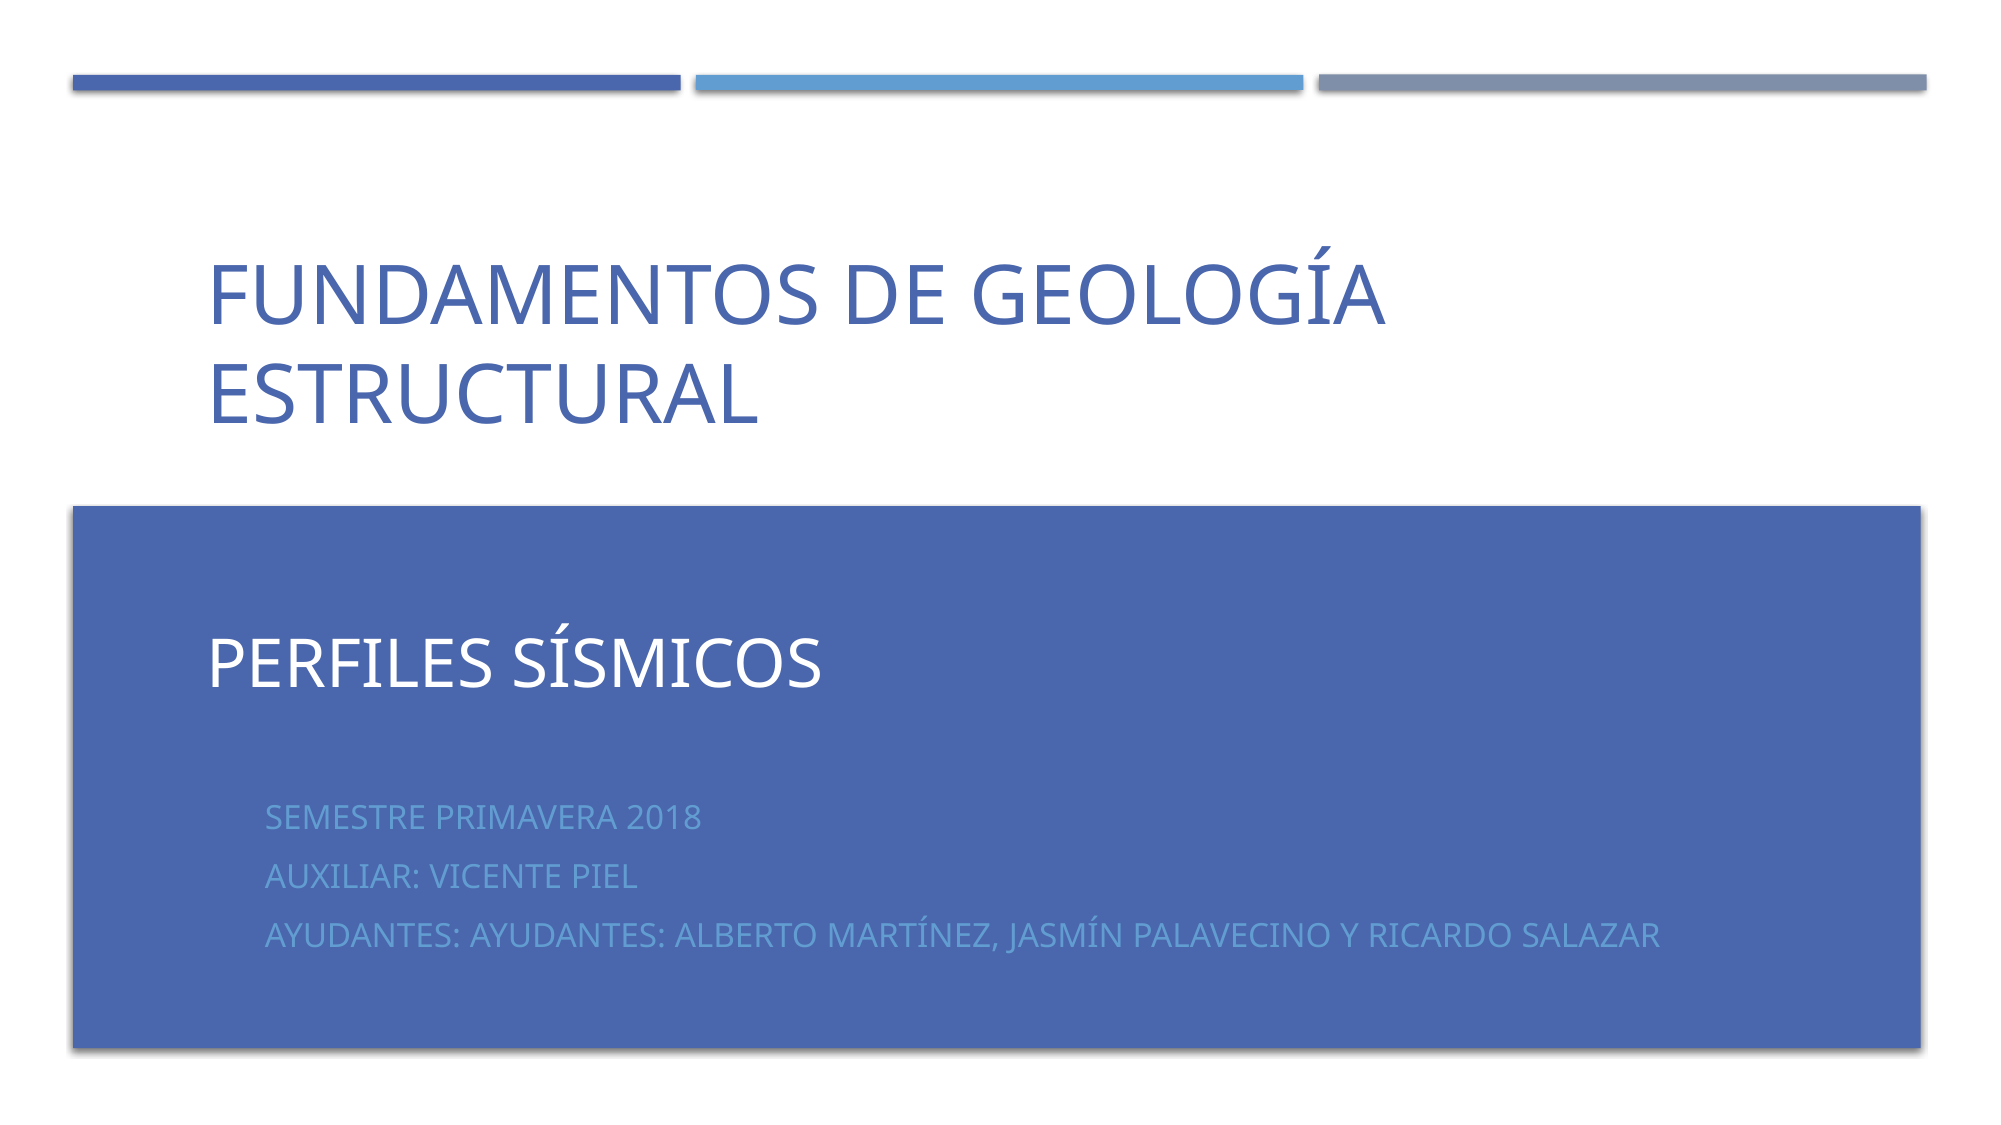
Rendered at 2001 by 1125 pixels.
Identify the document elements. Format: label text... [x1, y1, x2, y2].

title Fundamentos de Geología Estructural Perfiles sísmicos [191, 231, 1882, 709]
subtitle Semestre Primavera 2018 Auxiliar: Vicente Piel Ayudantes: Ayudantes: Alberto Martínez, jasmín palavecino y ricardo Salazar [249, 788, 1750, 1061]
